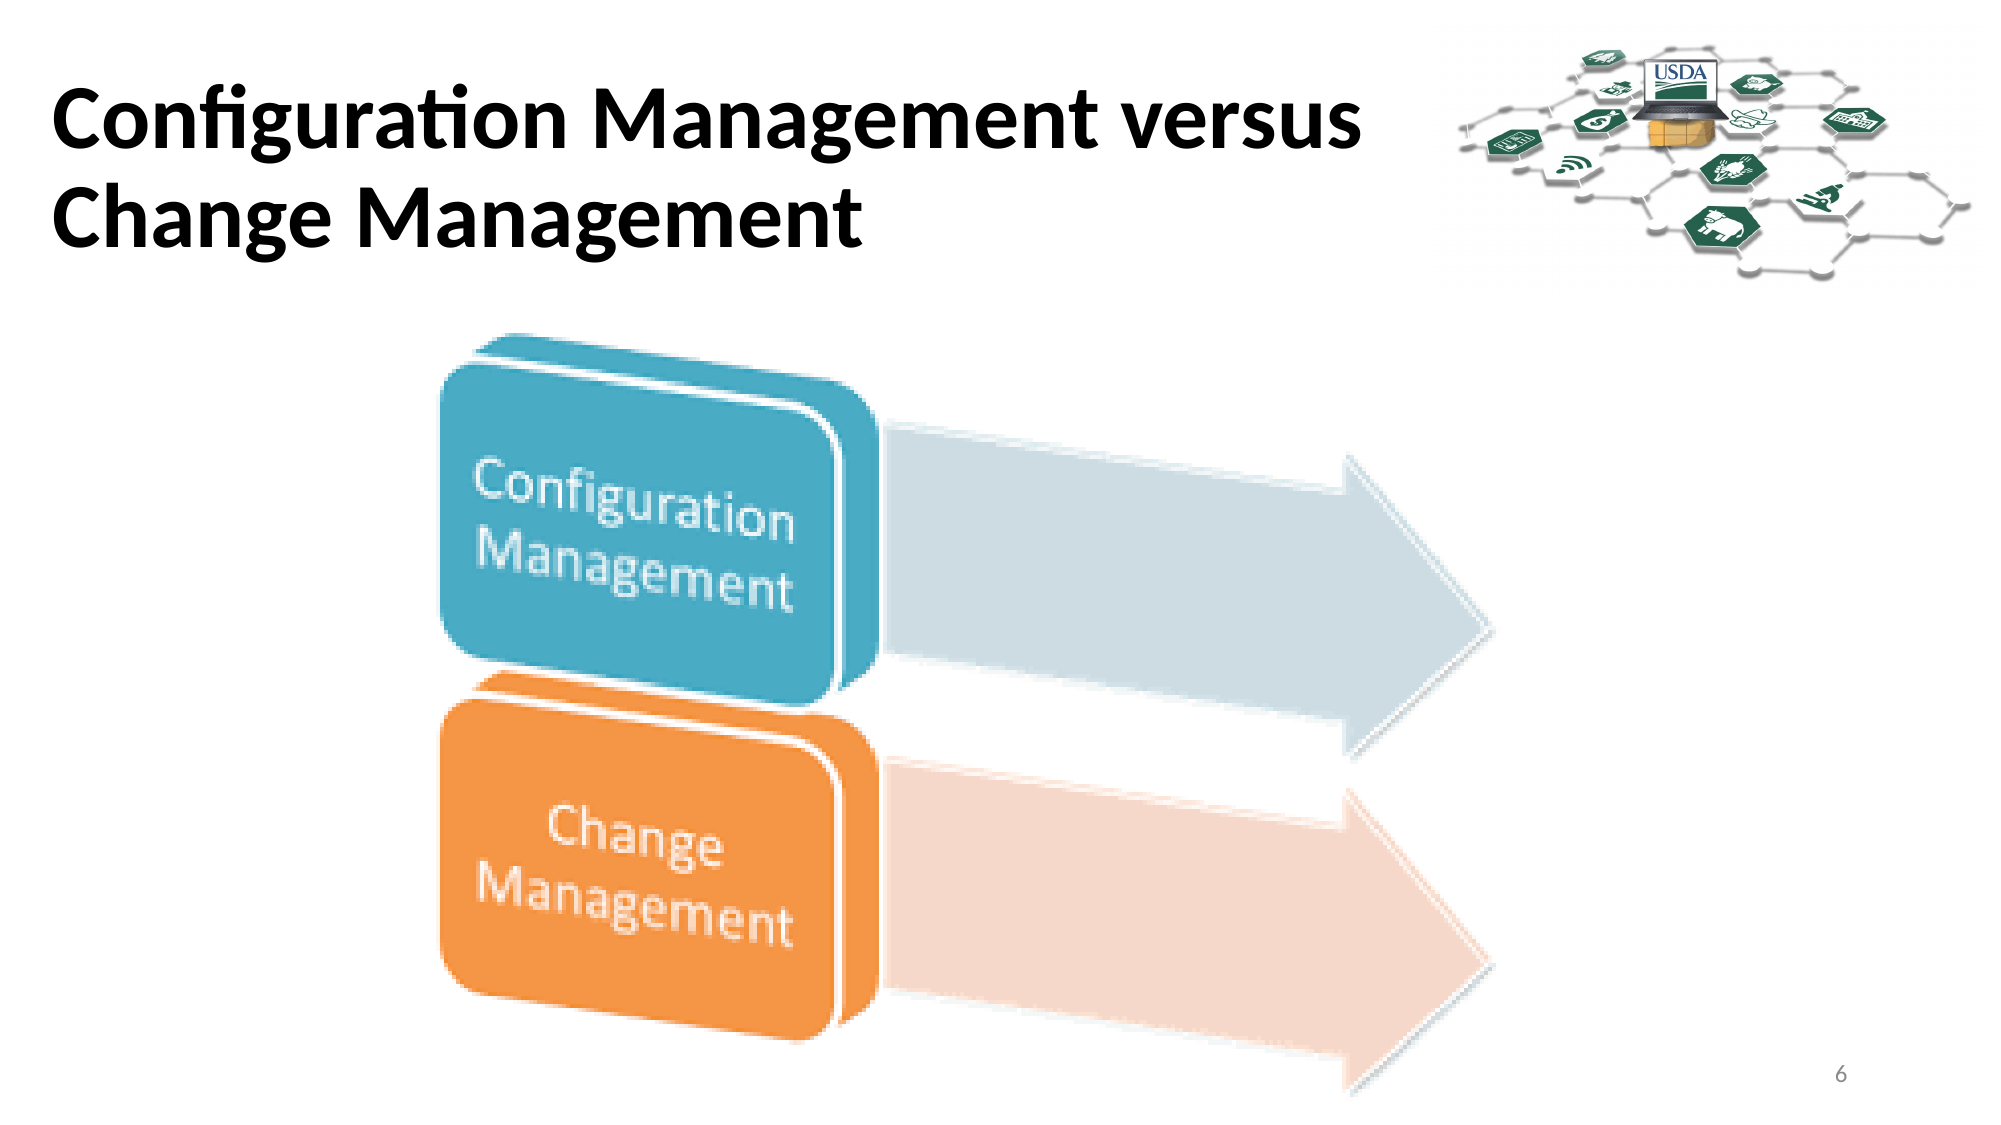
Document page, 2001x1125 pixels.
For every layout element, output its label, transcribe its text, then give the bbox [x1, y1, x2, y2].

slide_number 6 [1412, 1042, 1863, 1103]
picture [1432, 22, 1991, 300]
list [432, 325, 1501, 1102]
title Configuration Management versus Change Management [37, 59, 1440, 278]
